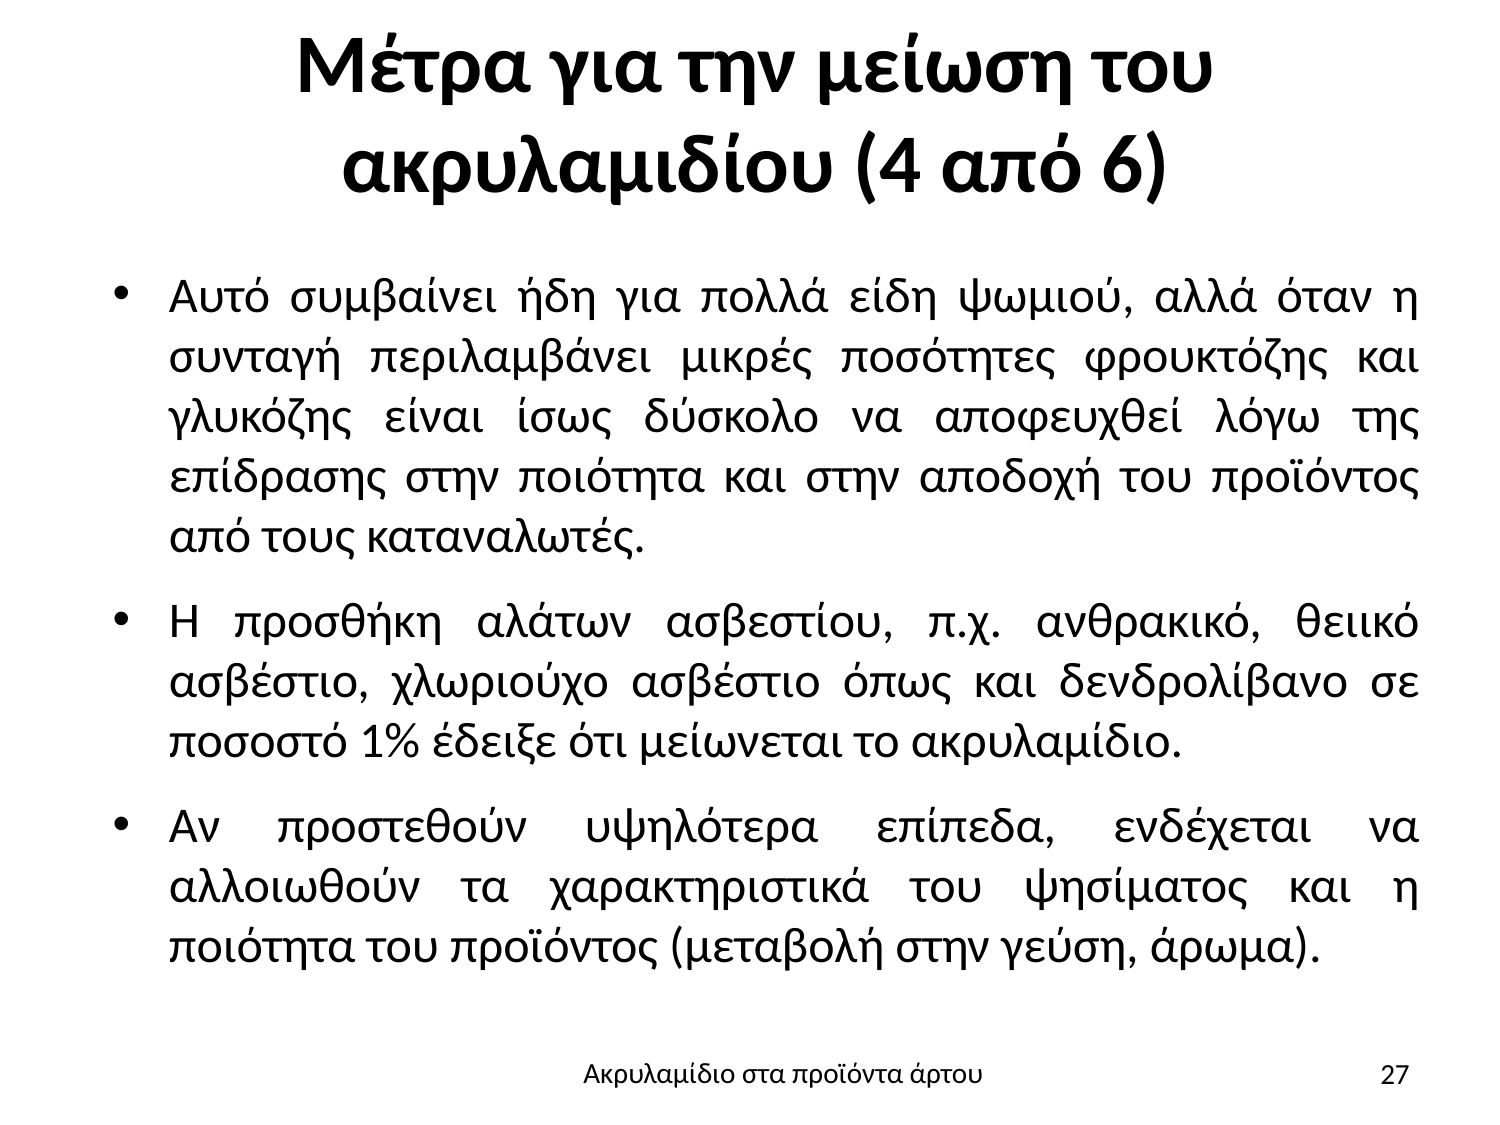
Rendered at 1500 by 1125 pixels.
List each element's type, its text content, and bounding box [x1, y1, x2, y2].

list Αυτό συµβαίνει ήδη για πολλά είδη ψωμιού, αλλά όταν η συνταγή περιλαµβάνει µικρές ποσότητες φρουκτόζης και γλυκόζης είναι ίσως δύσκολο να αποφευχθεί λόγω της επίδρασης στην ποιότητα και στην αποδοχή του προϊόντος από τους καταναλωτές. Η προσθήκη αλάτων ασβεστίου, π.χ. ανθρακικό, θειικό ασβέστιο, χλωριούχο ασβέστιο όπως και δενδρολίβανο σε ποσοστό 1% έδειξε ότι µείωνεται το ακρυλαμίδιο. Αν προστεθούν υψηλότερα επίπεδα, ενδέχεται να αλλοιωθούν τα χαρακτηριστικά του ψησίµατος και η ποιότητα του προϊόντος (μεταβολή στην γεύση, άρωμα). [97, 255, 1436, 1012]
text_box Ακρυλαμίδιο στα προϊόντα άρτου [521, 1046, 1046, 1125]
title Μέτρα για την µείωση του ακρυλαµιδίου (4 από 6) [64, 7, 1447, 209]
slide_number 27 [1074, 1042, 1425, 1103]
